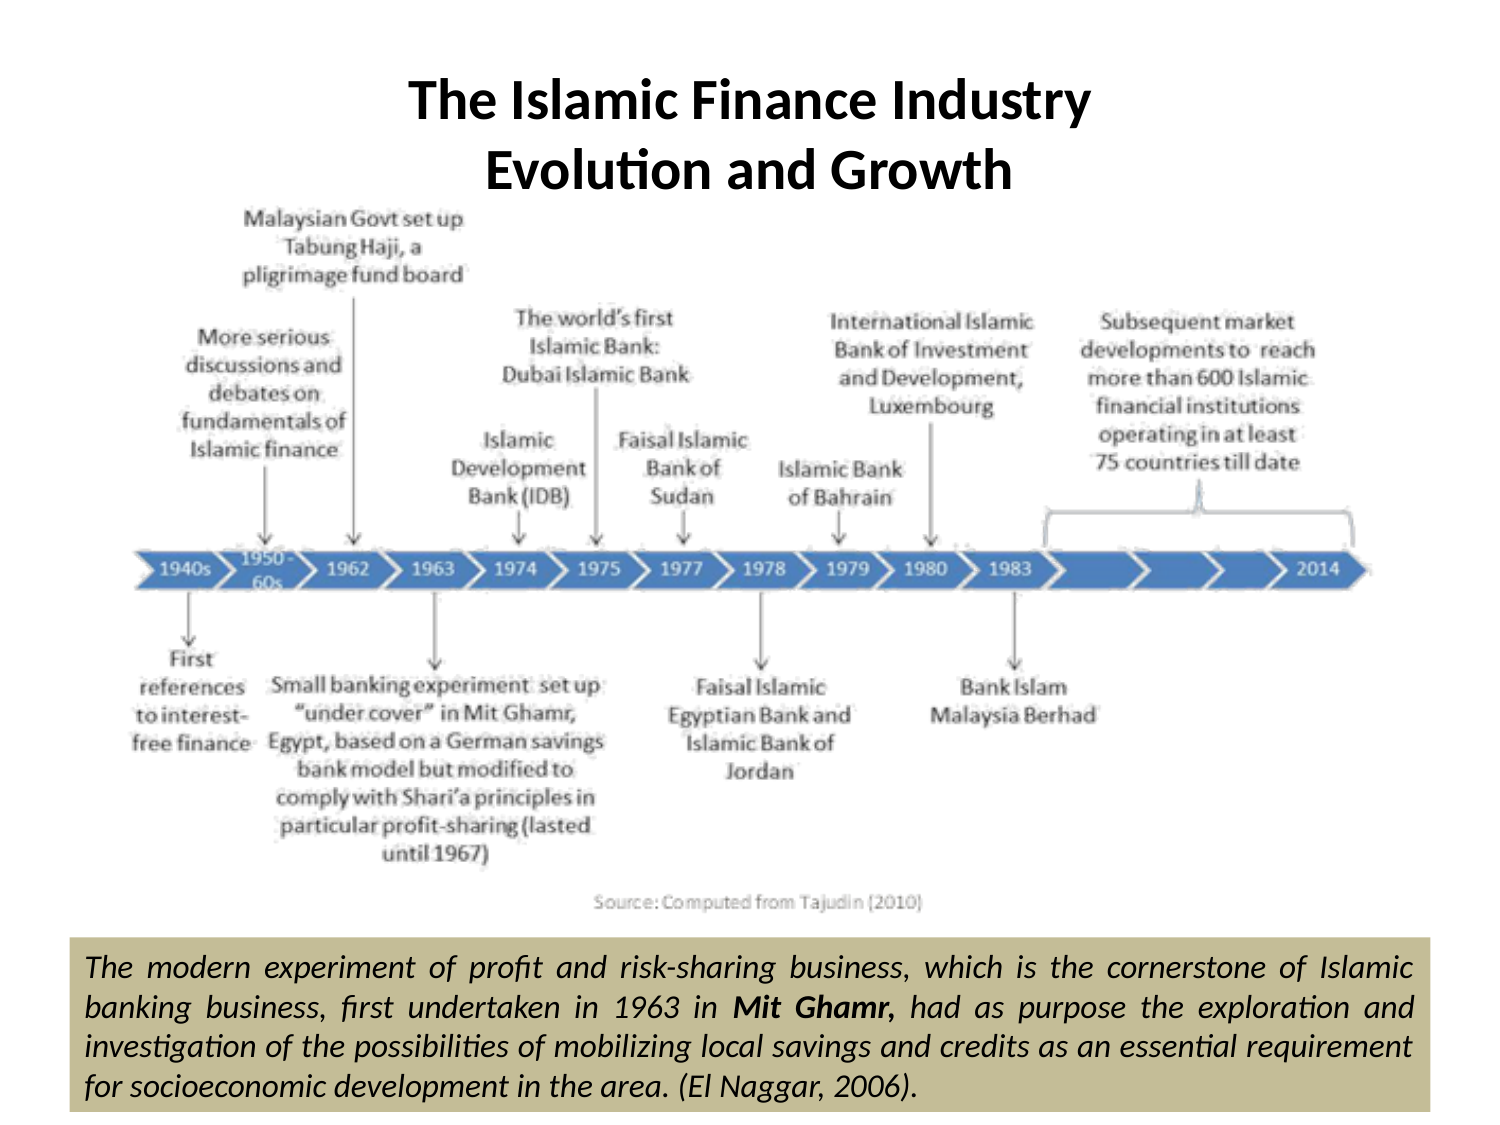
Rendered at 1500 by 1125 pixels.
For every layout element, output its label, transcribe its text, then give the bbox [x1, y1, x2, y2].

picture [119, 150, 1381, 938]
title The Islamic Finance Industry Evolution and Growth [75, 37, 1425, 225]
text_box The modern experiment of profit and risk-sharing business, which is the cornerstone of Islamic banking business, first undertaken in 1963 in Mit Ghamr, had as purpose the exploration and investigation of the possibilities of mobilizing local savings and credits as an essential requirement for socioeconomic development in the area. (El Naggar, 2006). [69, 937, 1431, 1112]
